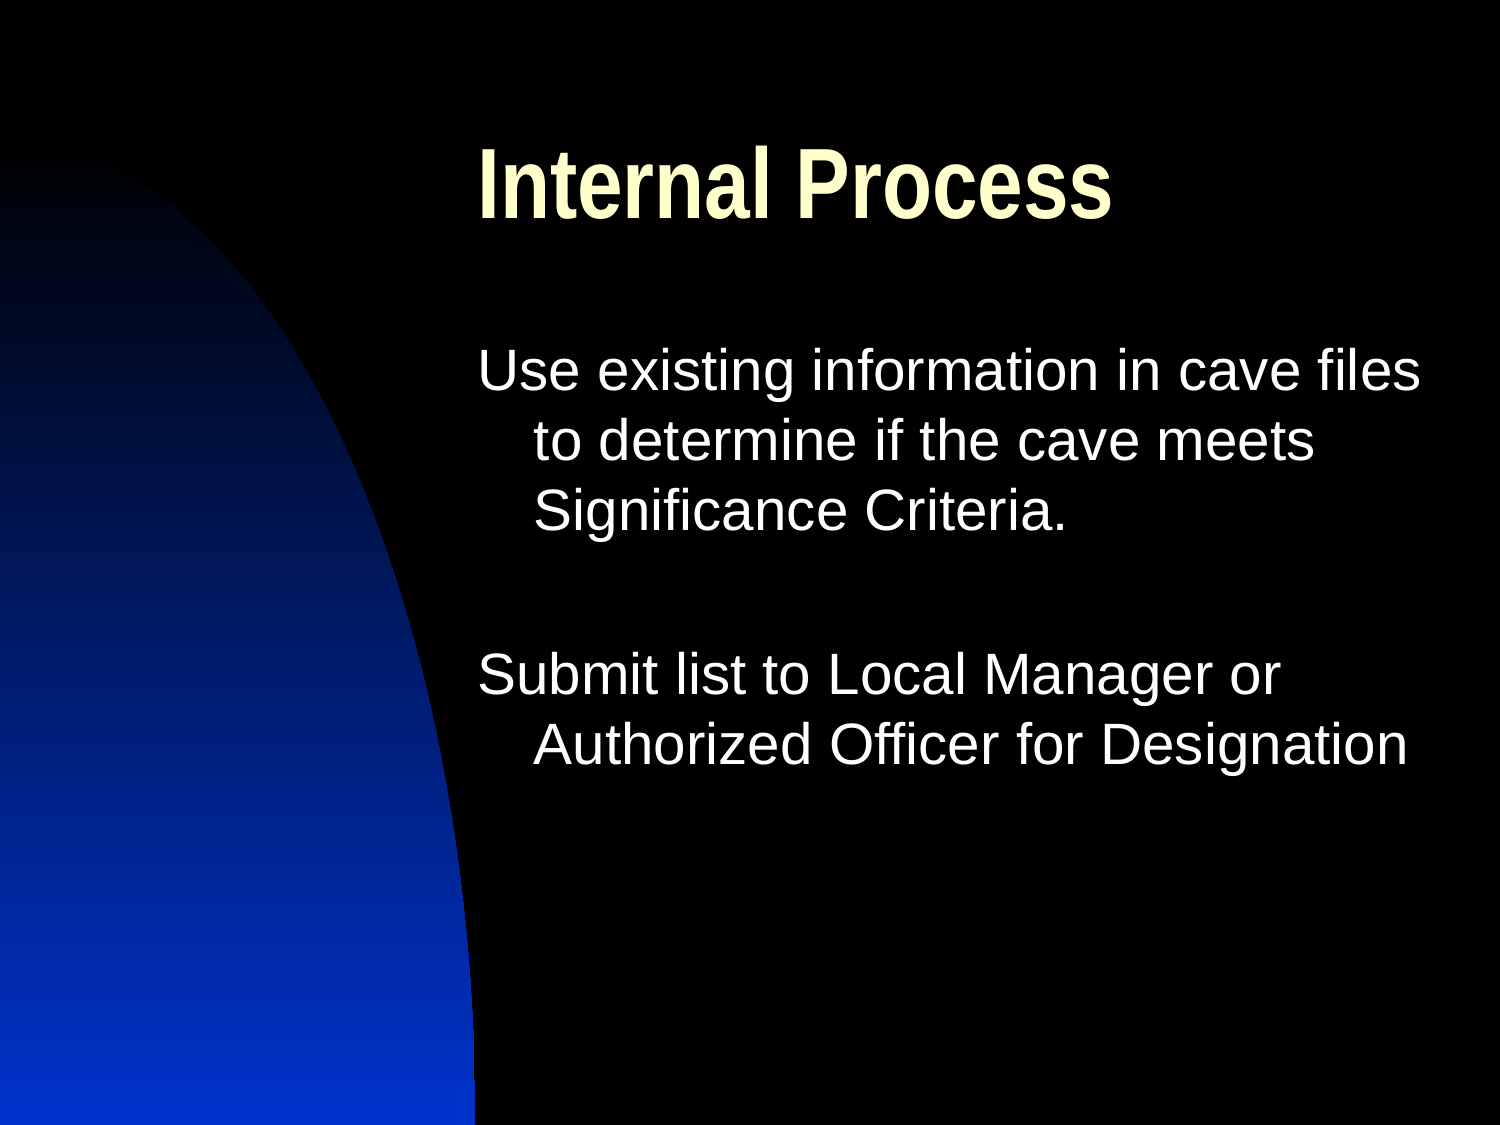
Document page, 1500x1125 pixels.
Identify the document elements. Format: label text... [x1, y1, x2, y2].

list Use existing information in cave files to determine if the cave meets Significance Criteria. Submit list to Local Manager or Authorized Officer for Designation [462, 324, 1463, 1000]
title Internal Process [462, 99, 1463, 288]
